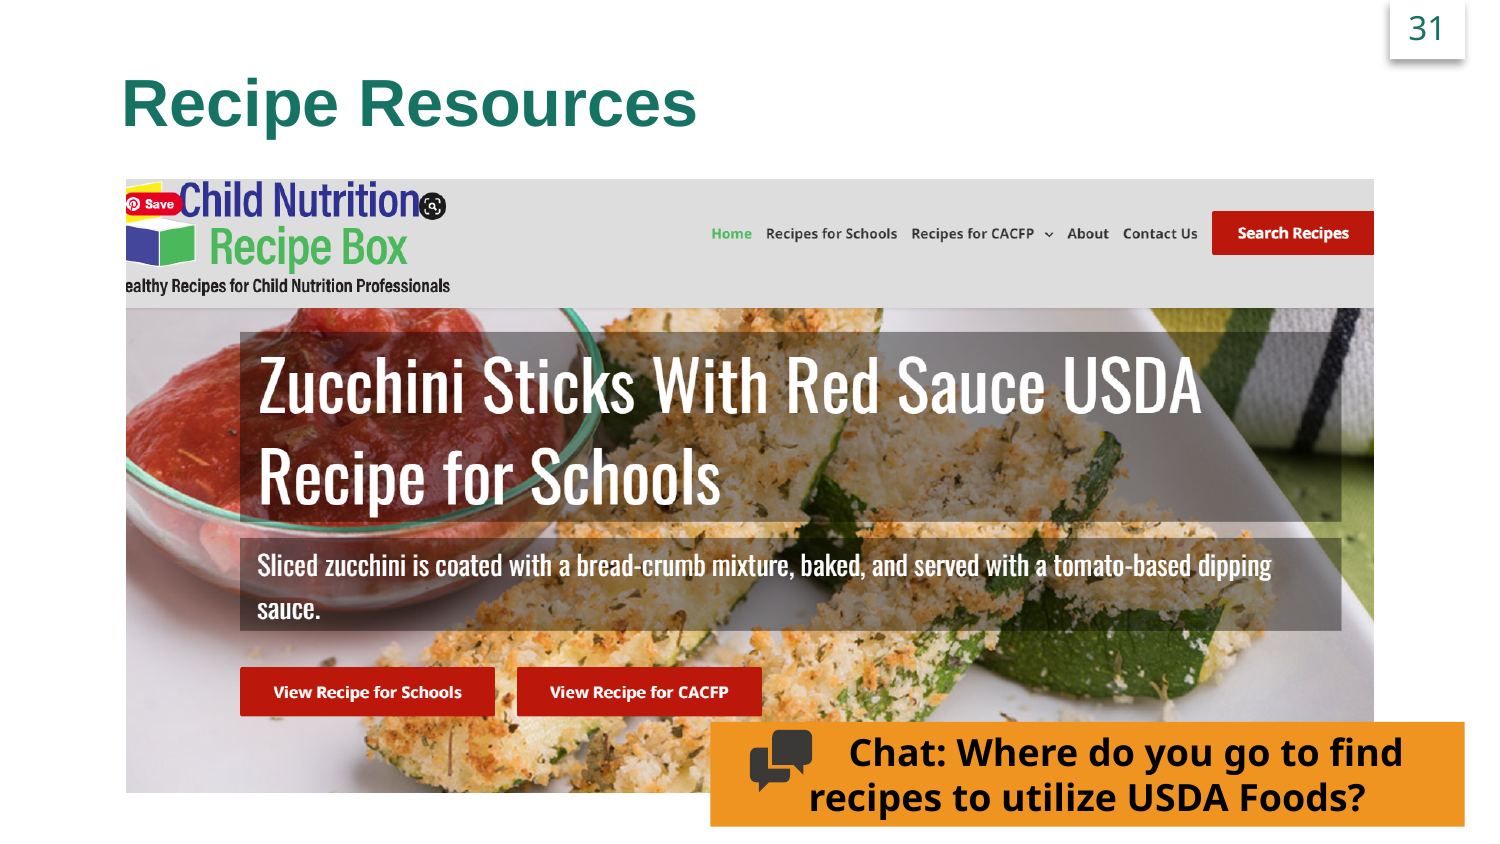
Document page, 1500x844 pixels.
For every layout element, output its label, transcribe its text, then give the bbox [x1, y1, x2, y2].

list Recipe Resources [106, 52, 1459, 128]
text_box Chat: Where do you go to find recipes to utilize USDA Foods? [710, 721, 1465, 827]
slide_number 31 [1389, 0, 1465, 60]
picture [126, 179, 1374, 793]
